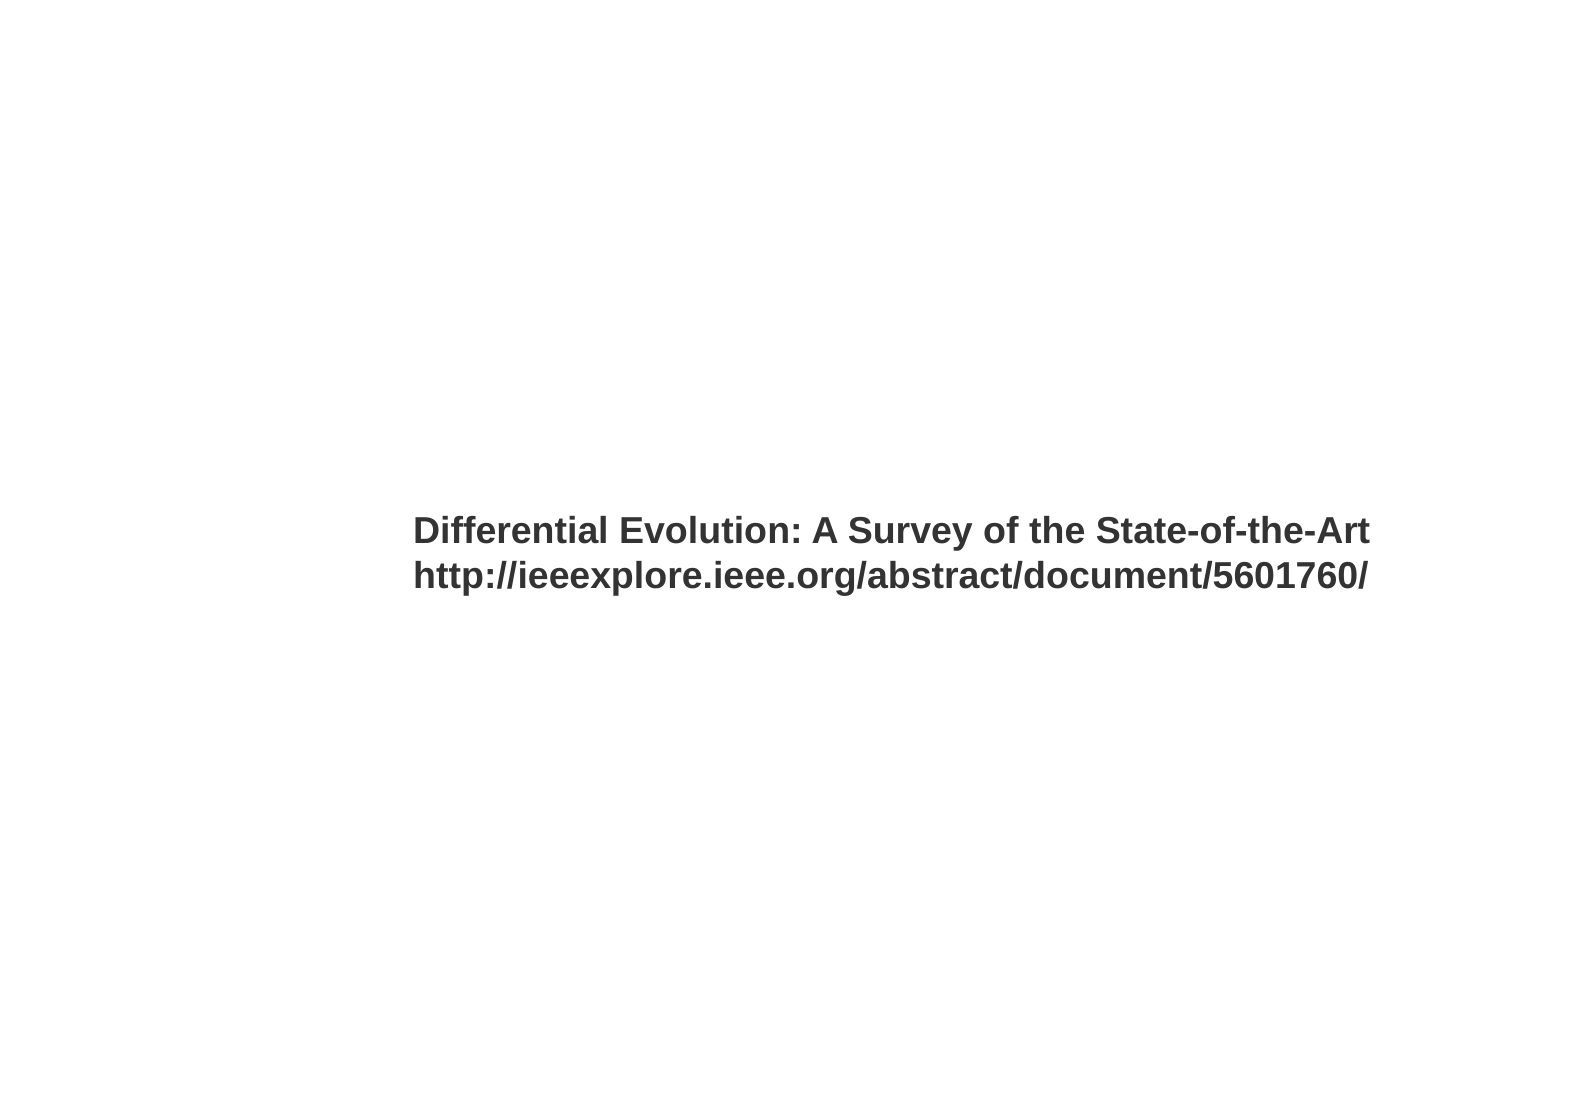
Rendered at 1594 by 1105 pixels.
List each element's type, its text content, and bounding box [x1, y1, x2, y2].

text_box Differential Evolution: A Survey of the State-of-the-Art http://ieeexplore.ieee.org/abstract/document/5601760/ [398, 499, 1482, 604]
